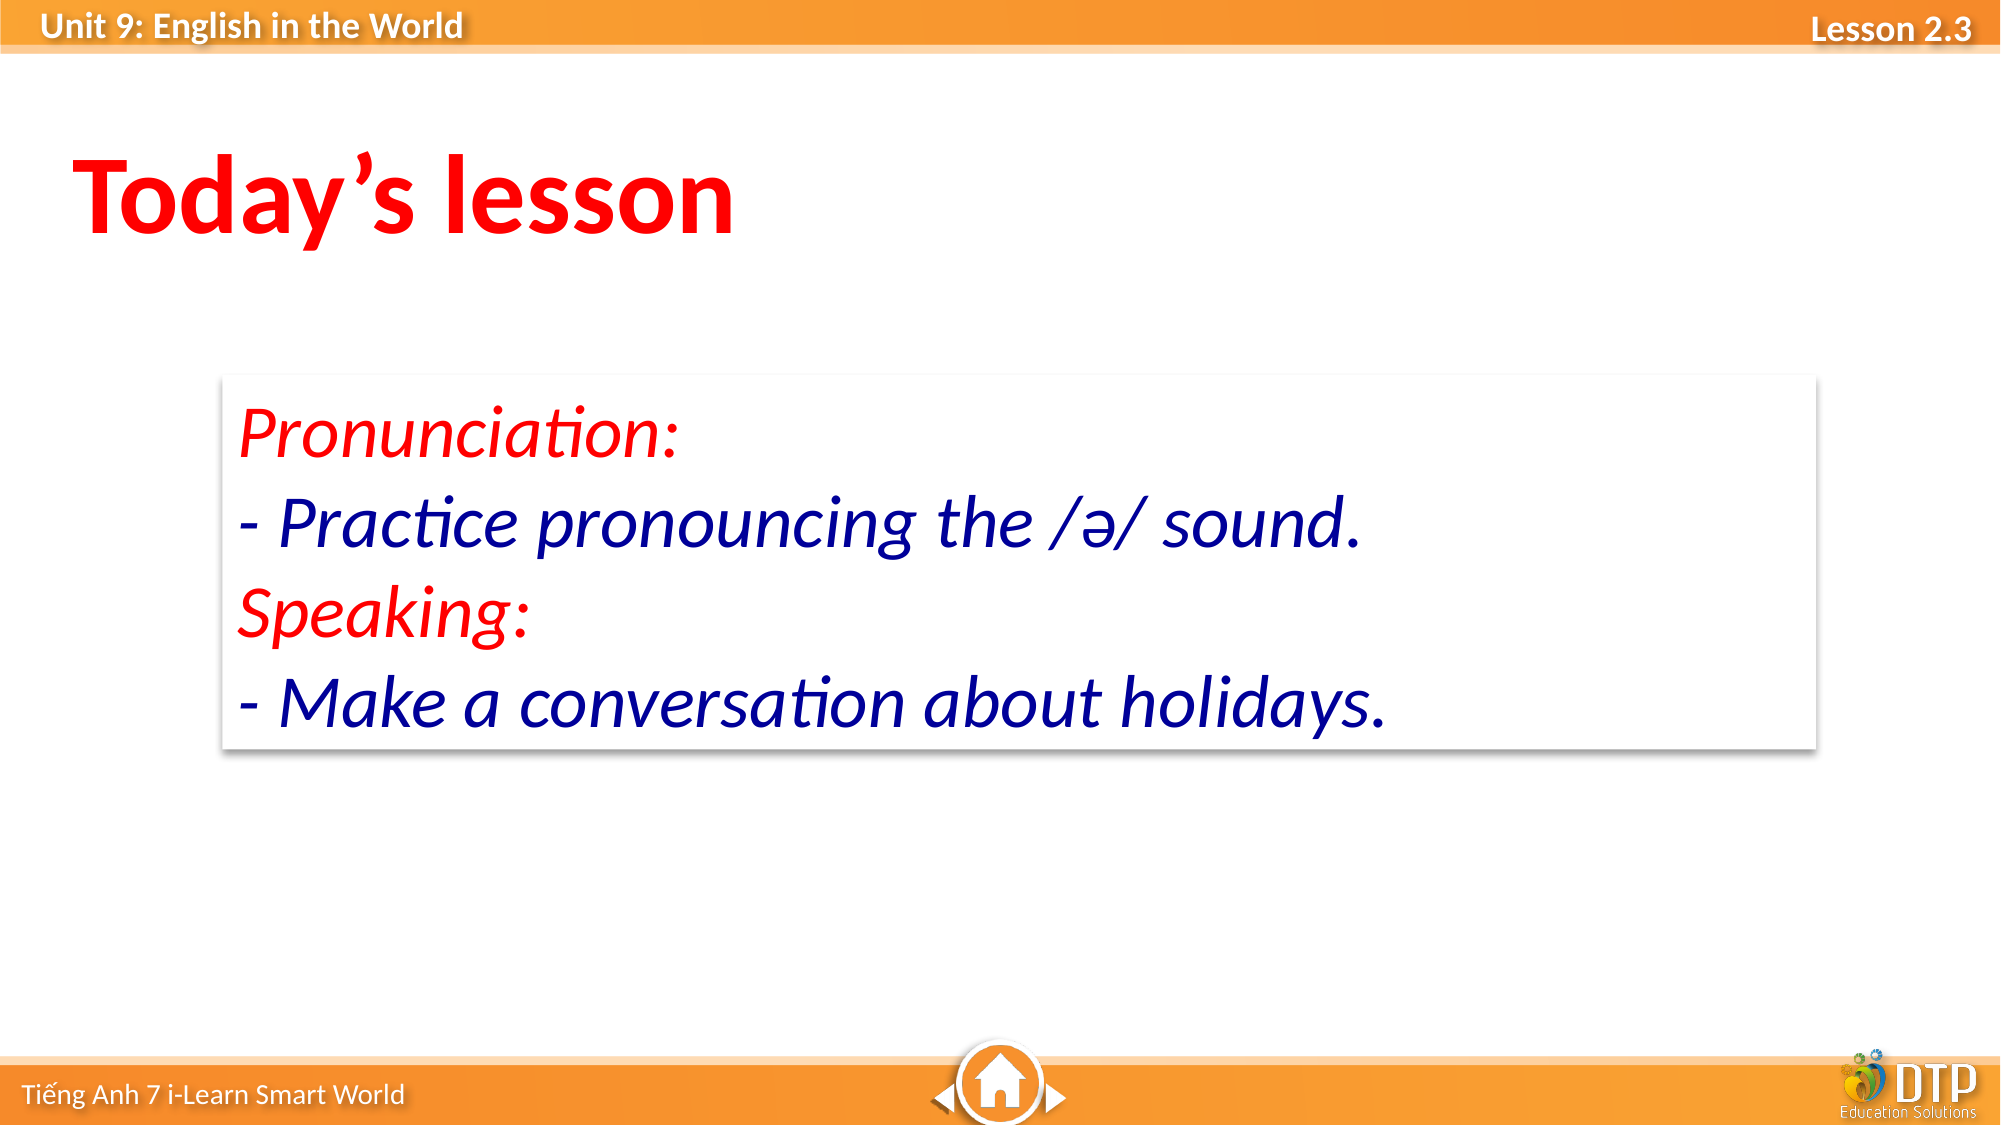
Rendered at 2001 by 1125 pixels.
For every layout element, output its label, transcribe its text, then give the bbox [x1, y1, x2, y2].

picture [0, 0, 2001, 1125]
text_box Today’s lesson [57, 113, 753, 264]
text_box Pronunciation: - Practice pronouncing the /ə/ sound. Speaking: - Make a conversation about holidays. [222, 374, 1817, 750]
